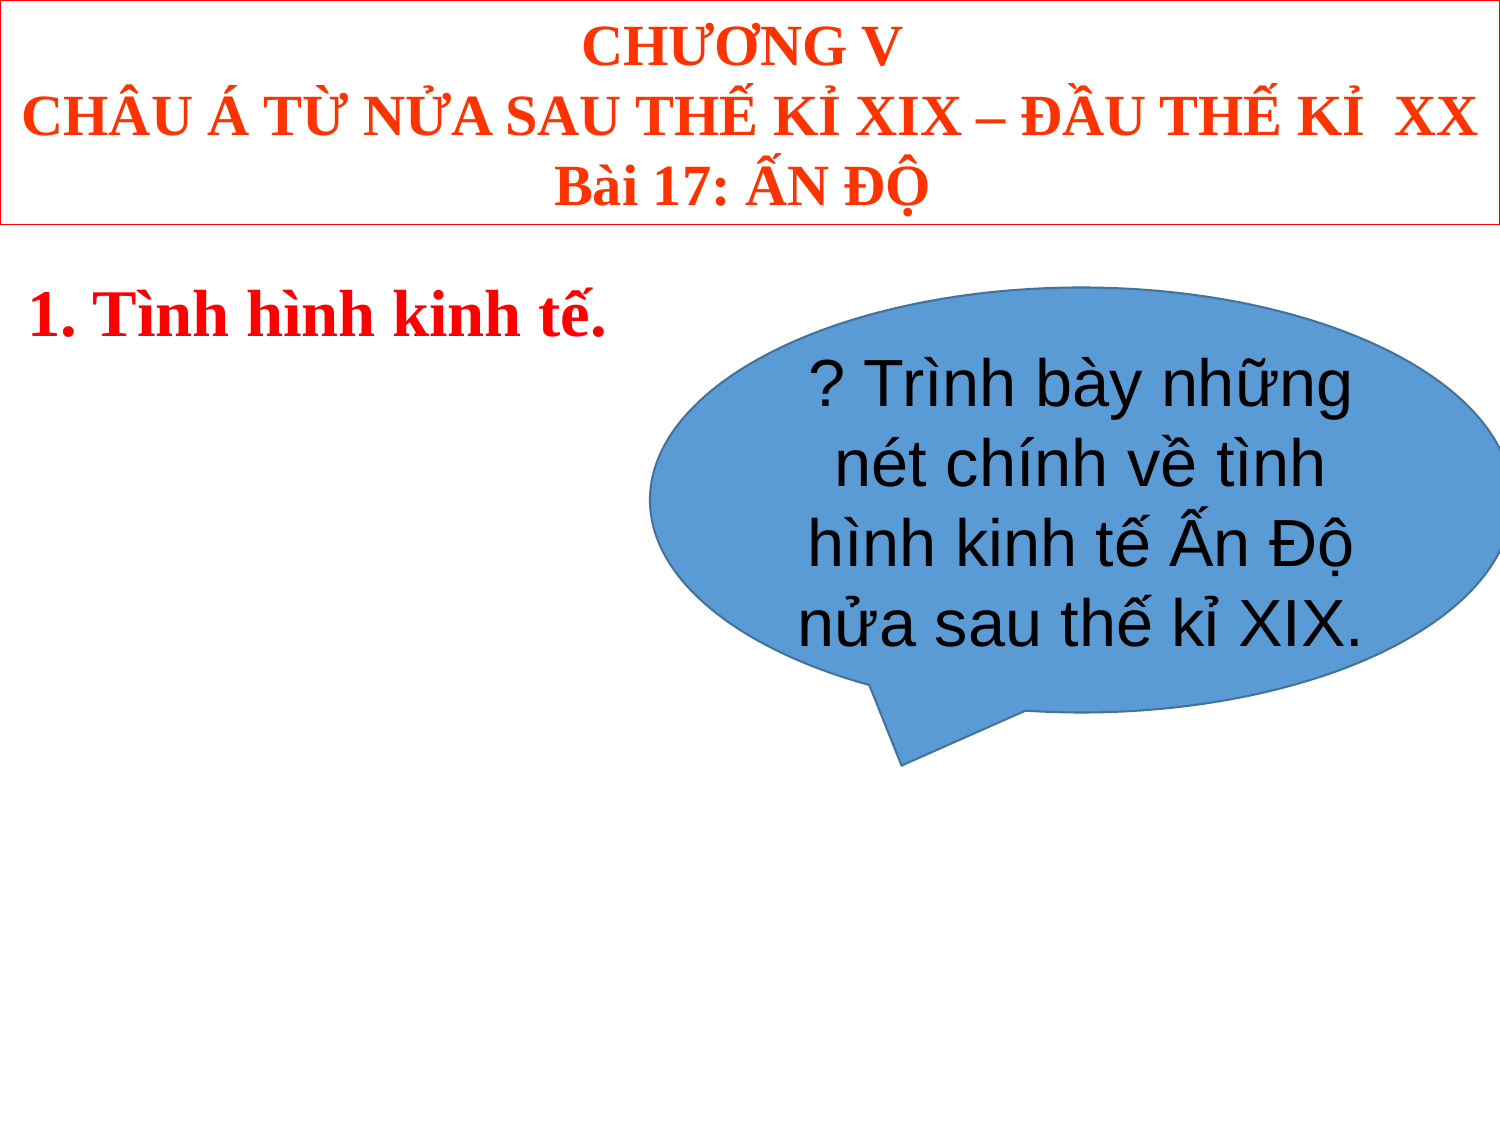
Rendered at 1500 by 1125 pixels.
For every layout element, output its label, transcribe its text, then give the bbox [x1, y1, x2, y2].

text_box CHƯƠNG V CHÂU Á TỪ NỬA SAU THẾ KỈ XIX – ĐẦU THẾ KỈ XX Bài 17: ẤN ĐỘ [0, 0, 1500, 225]
text_box 1. Tình hình kinh tế. [12, 262, 1500, 358]
text_box ? Trình bày những nét chính về tình hình kinh tế Ấn Độ nửa sau thế kỉ XIX. [648, 286, 1500, 767]
